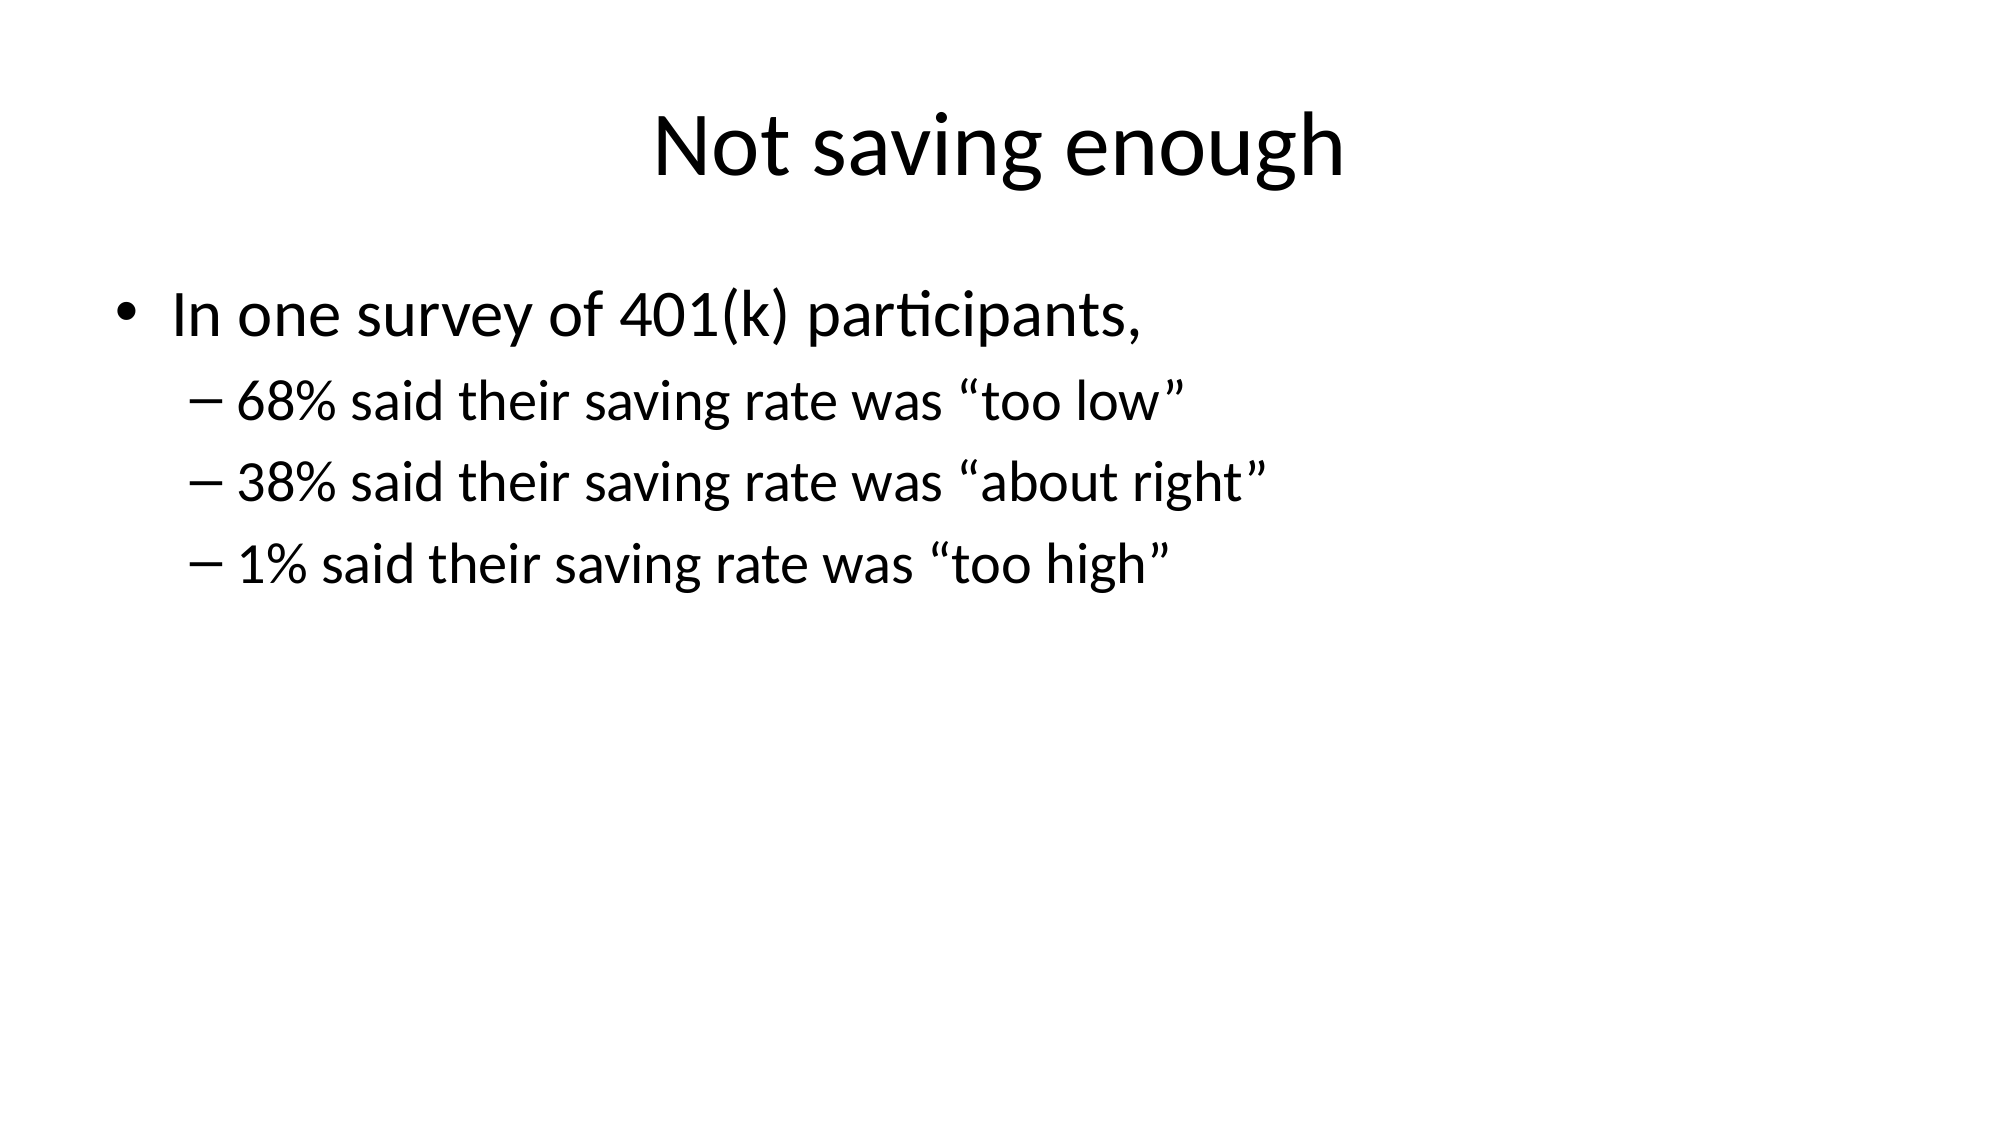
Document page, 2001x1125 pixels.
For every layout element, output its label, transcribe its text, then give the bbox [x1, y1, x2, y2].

title Not saving enough [99, 45, 1900, 233]
list In one survey of 401(k) participants, 68% said their saving rate was “too low” 38% said their saving rate was “about right” 1% said their saving rate was “too high” [99, 262, 1900, 1005]
